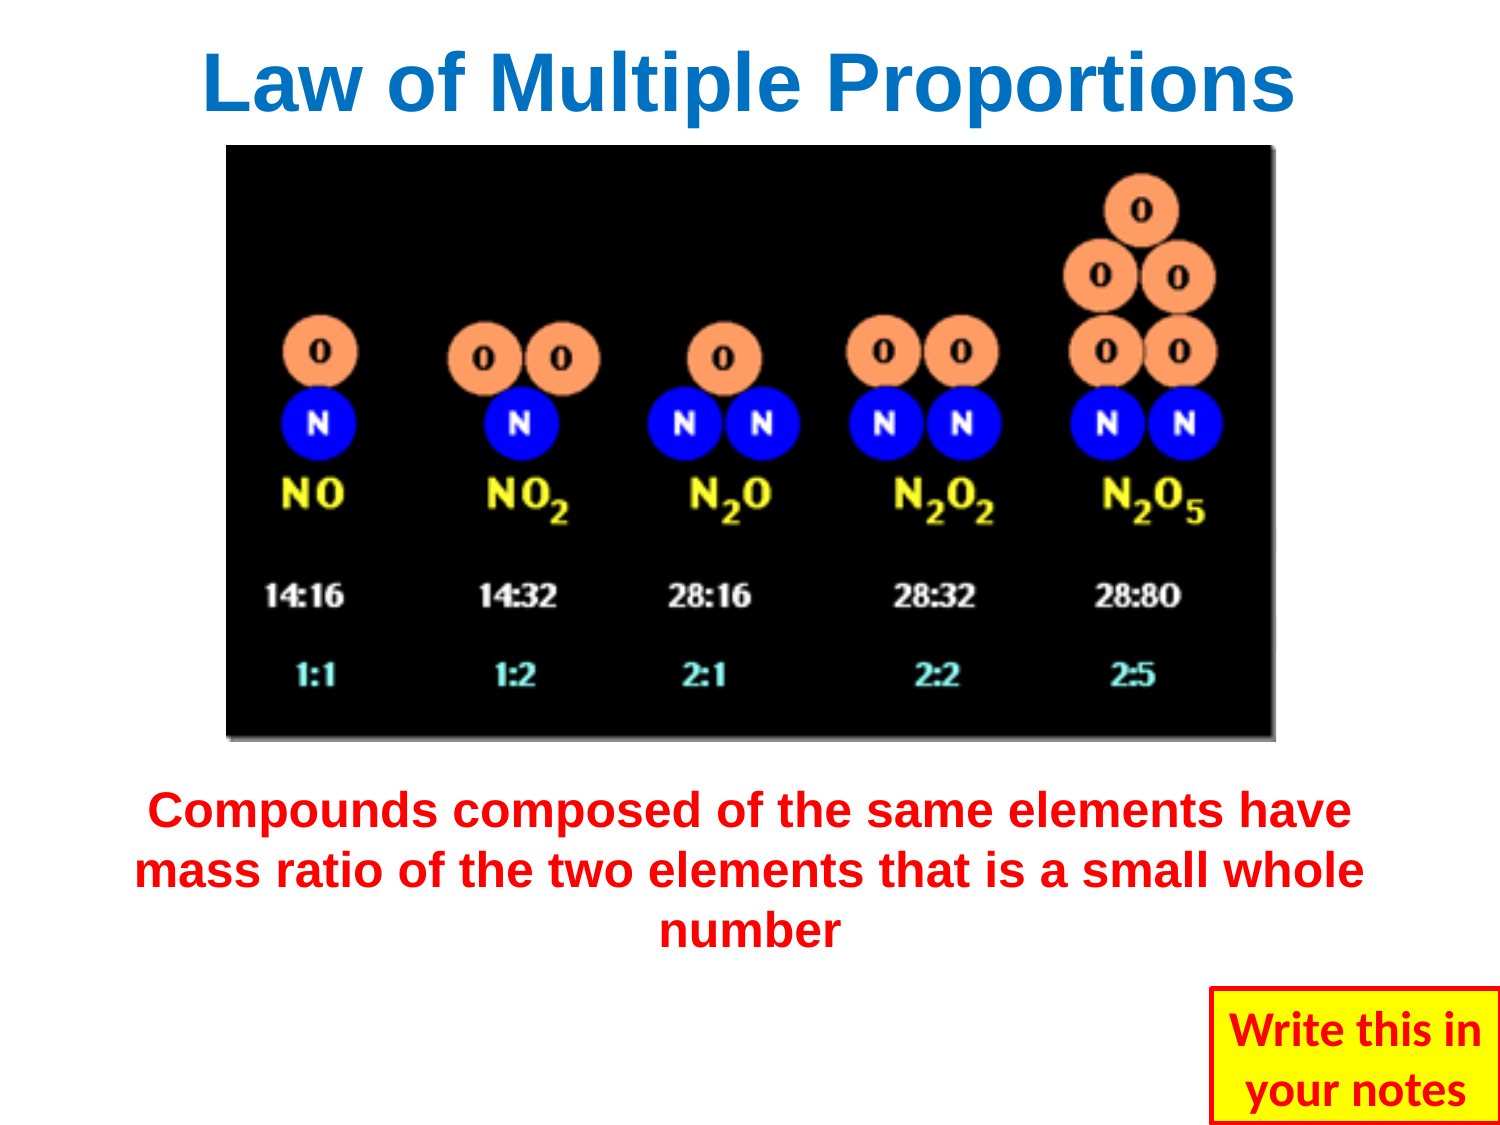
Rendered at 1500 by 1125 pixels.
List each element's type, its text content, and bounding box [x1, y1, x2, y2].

picture [225, 145, 1277, 742]
title Law of Multiple Proportions [30, 18, 1470, 139]
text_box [118, 769, 1500, 1125]
